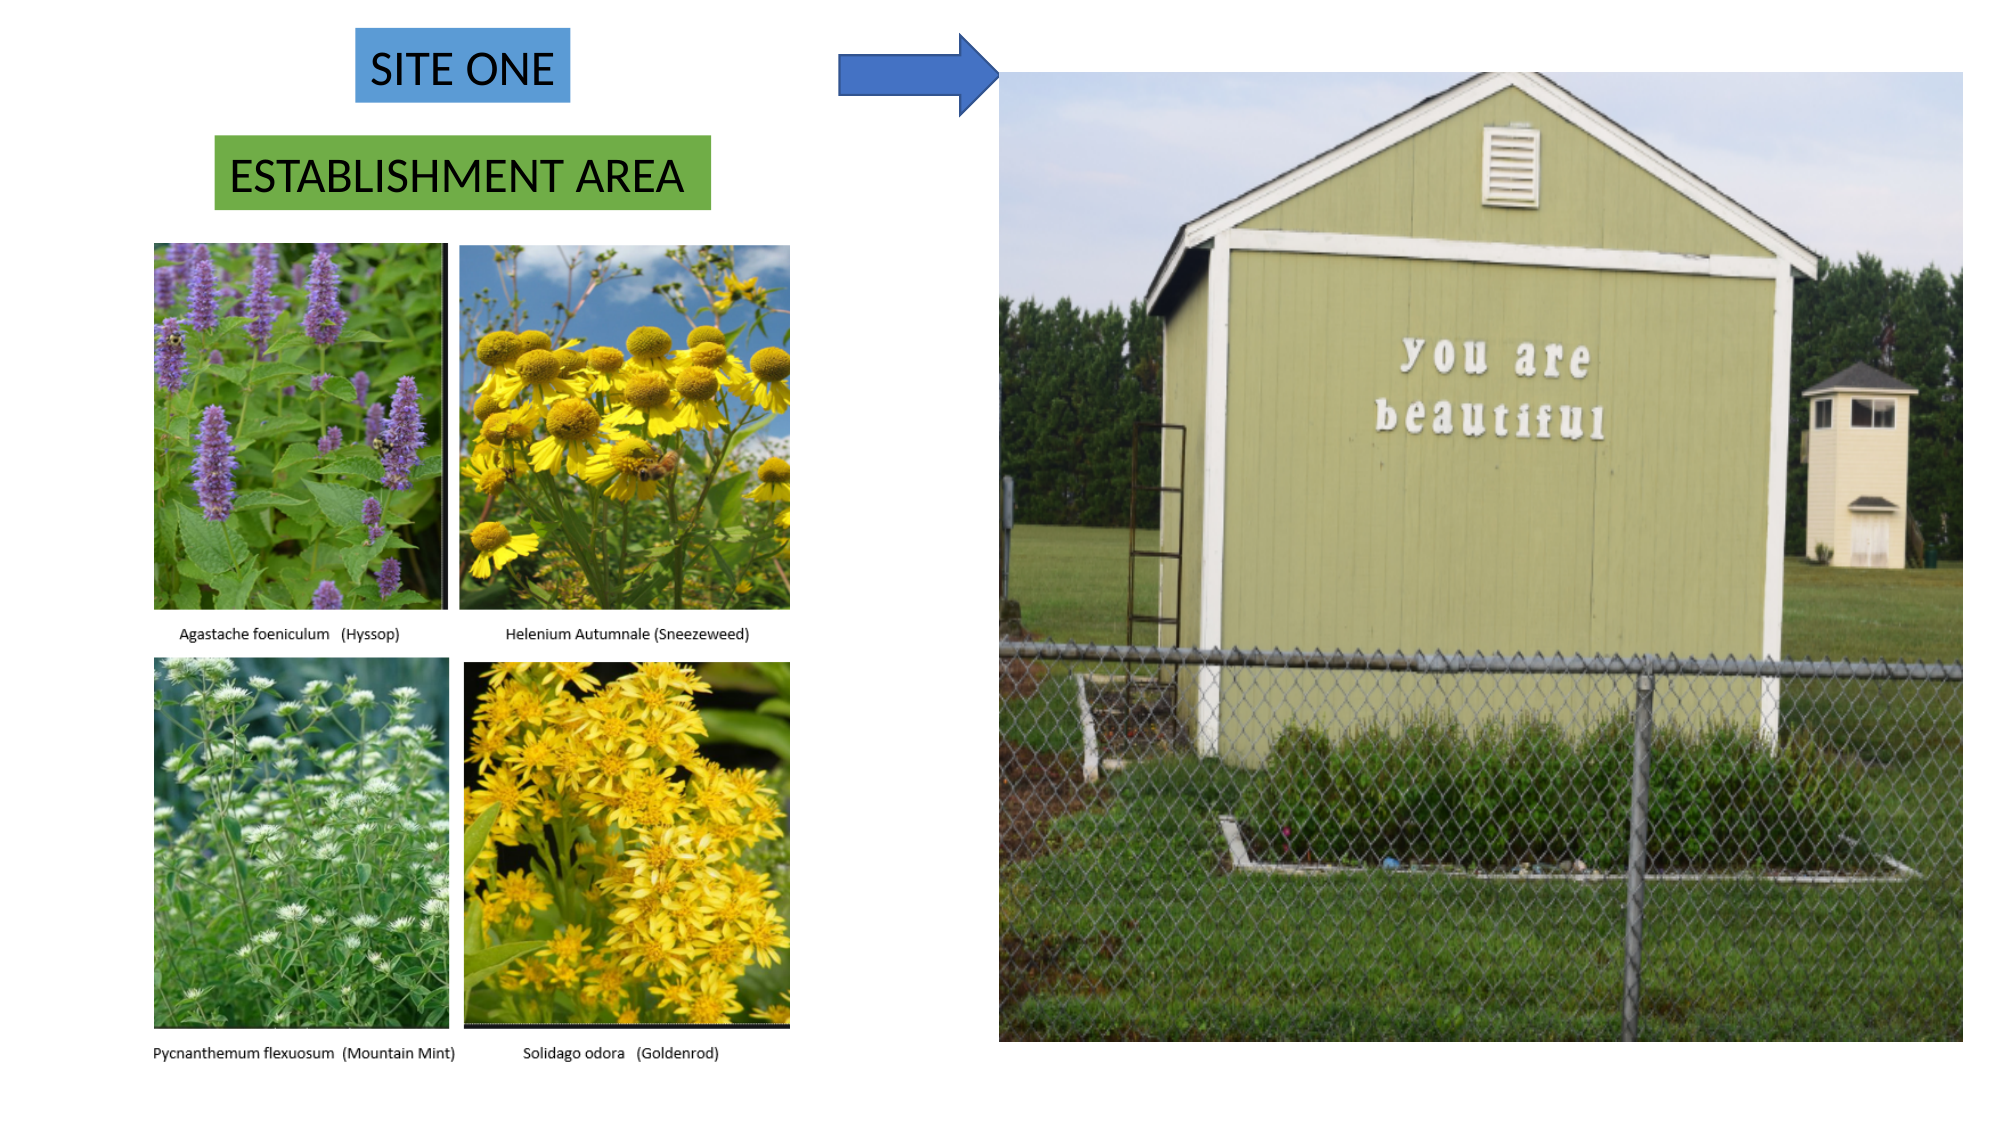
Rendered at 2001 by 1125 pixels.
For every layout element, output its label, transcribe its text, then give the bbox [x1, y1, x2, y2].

text_box SITE ONE [355, 27, 571, 103]
picture [999, 72, 1963, 1042]
picture [154, 242, 790, 1071]
text_box [838, 32, 999, 118]
text_box ESTABLISHMENT AREA [214, 135, 712, 211]
